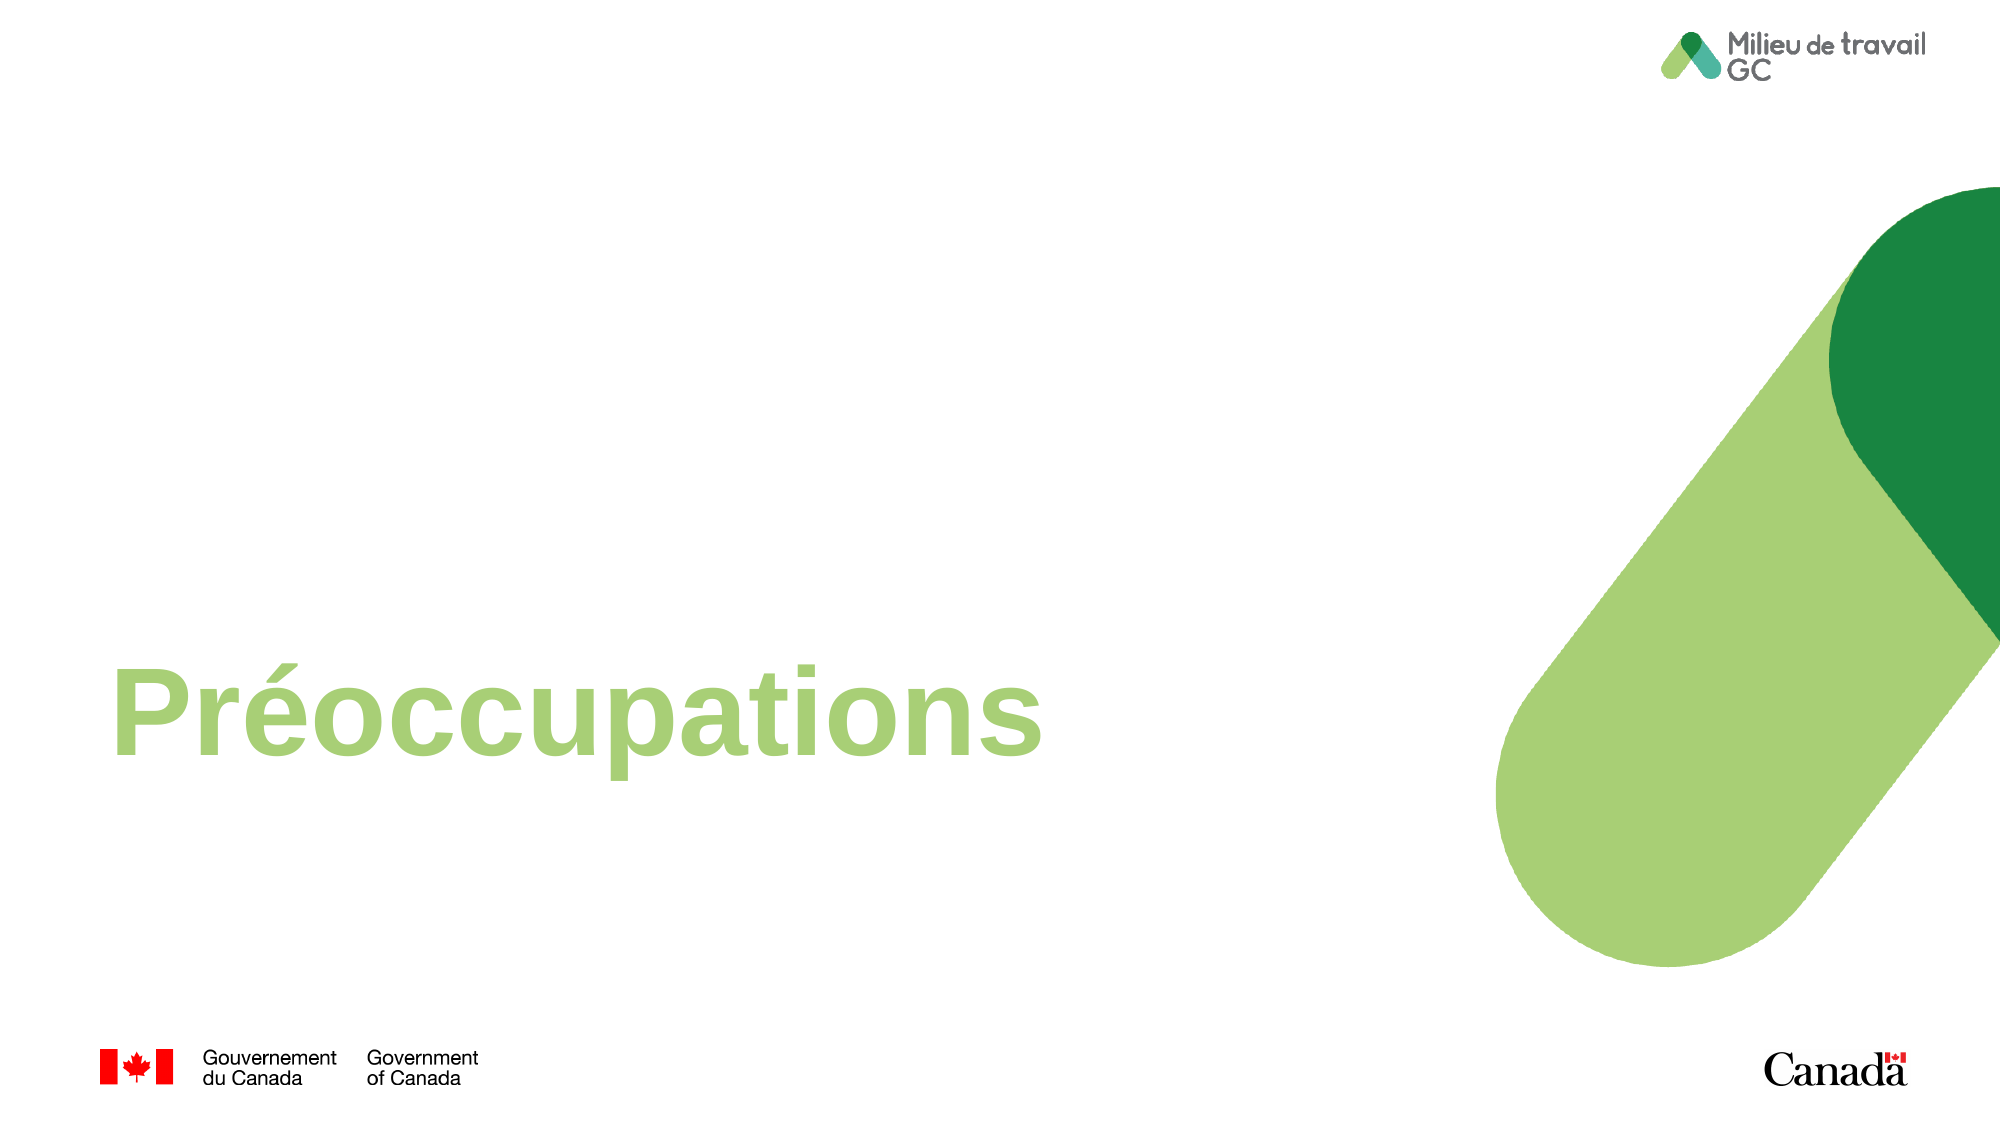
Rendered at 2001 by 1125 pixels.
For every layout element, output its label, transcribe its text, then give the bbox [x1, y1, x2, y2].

picture [1474, 141, 2000, 1125]
picture [1661, 31, 1925, 81]
list Préoccupations [94, 521, 1474, 788]
picture [100, 1049, 478, 1085]
